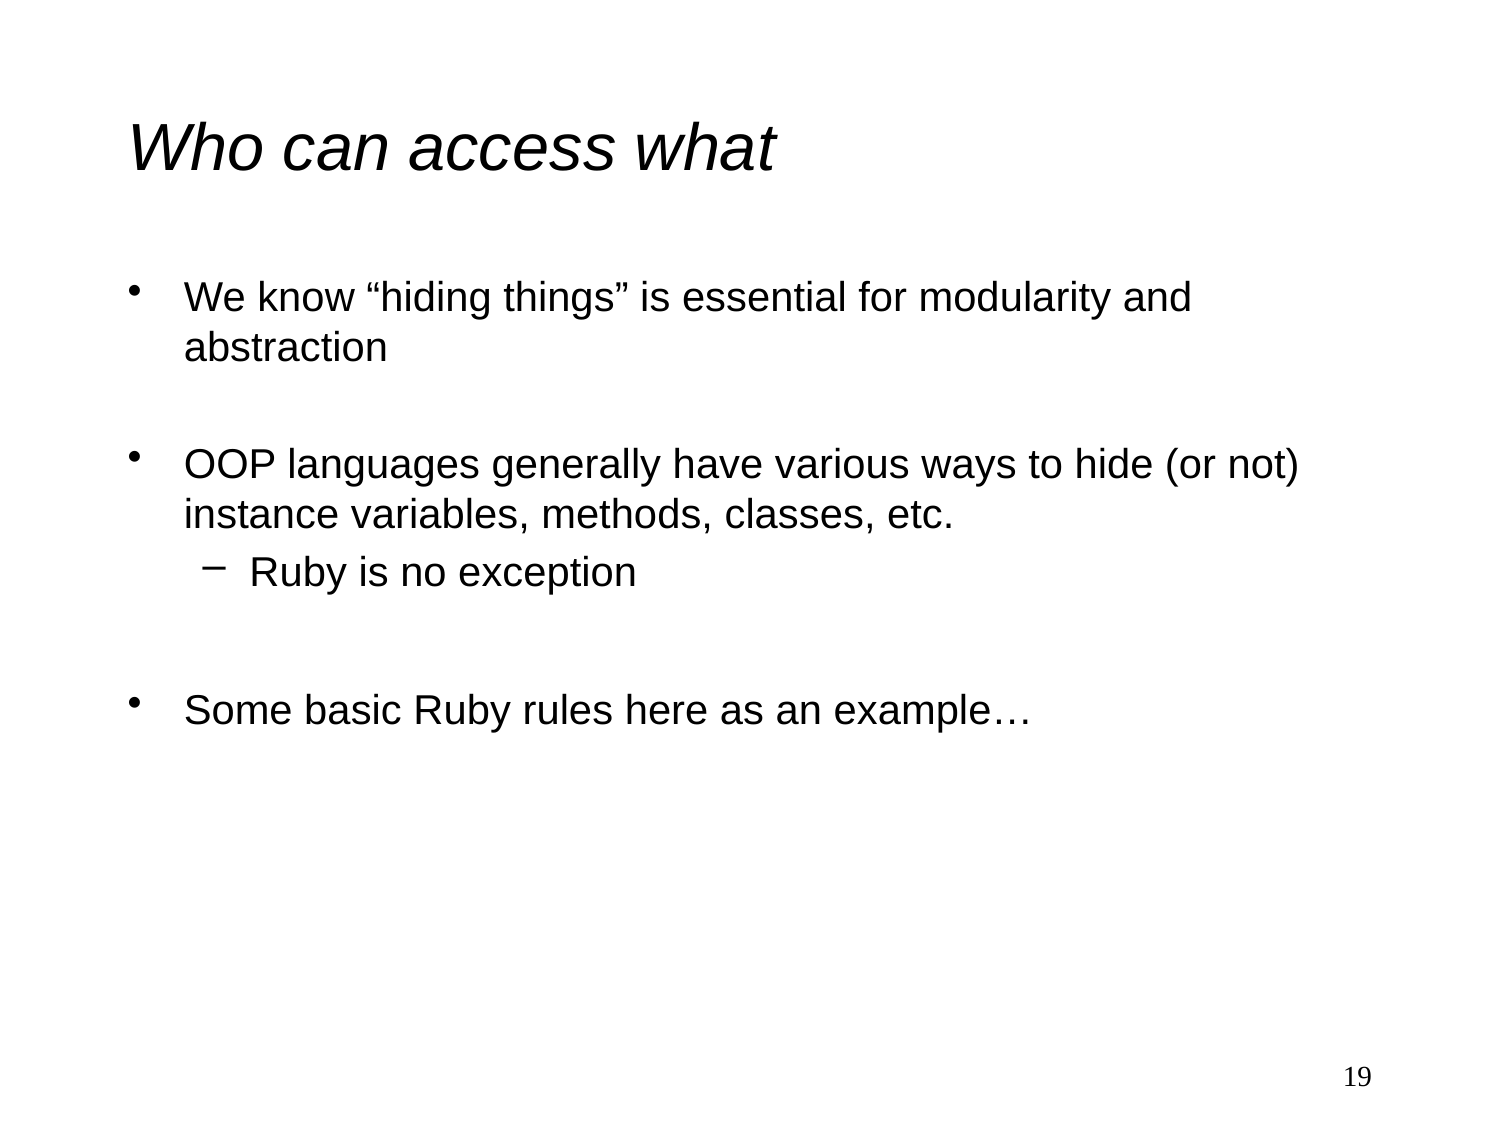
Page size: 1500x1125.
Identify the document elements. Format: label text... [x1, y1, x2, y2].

title Who can access what [112, 49, 1388, 238]
list We know “hiding things” is essential for modularity and abstraction OOP languages generally have various ways to hide (or not) instance variables, methods, classes, etc. Ruby is no exception Some basic Ruby rules here as an example… [112, 262, 1388, 1001]
slide_number 19 [1074, 1049, 1388, 1125]
